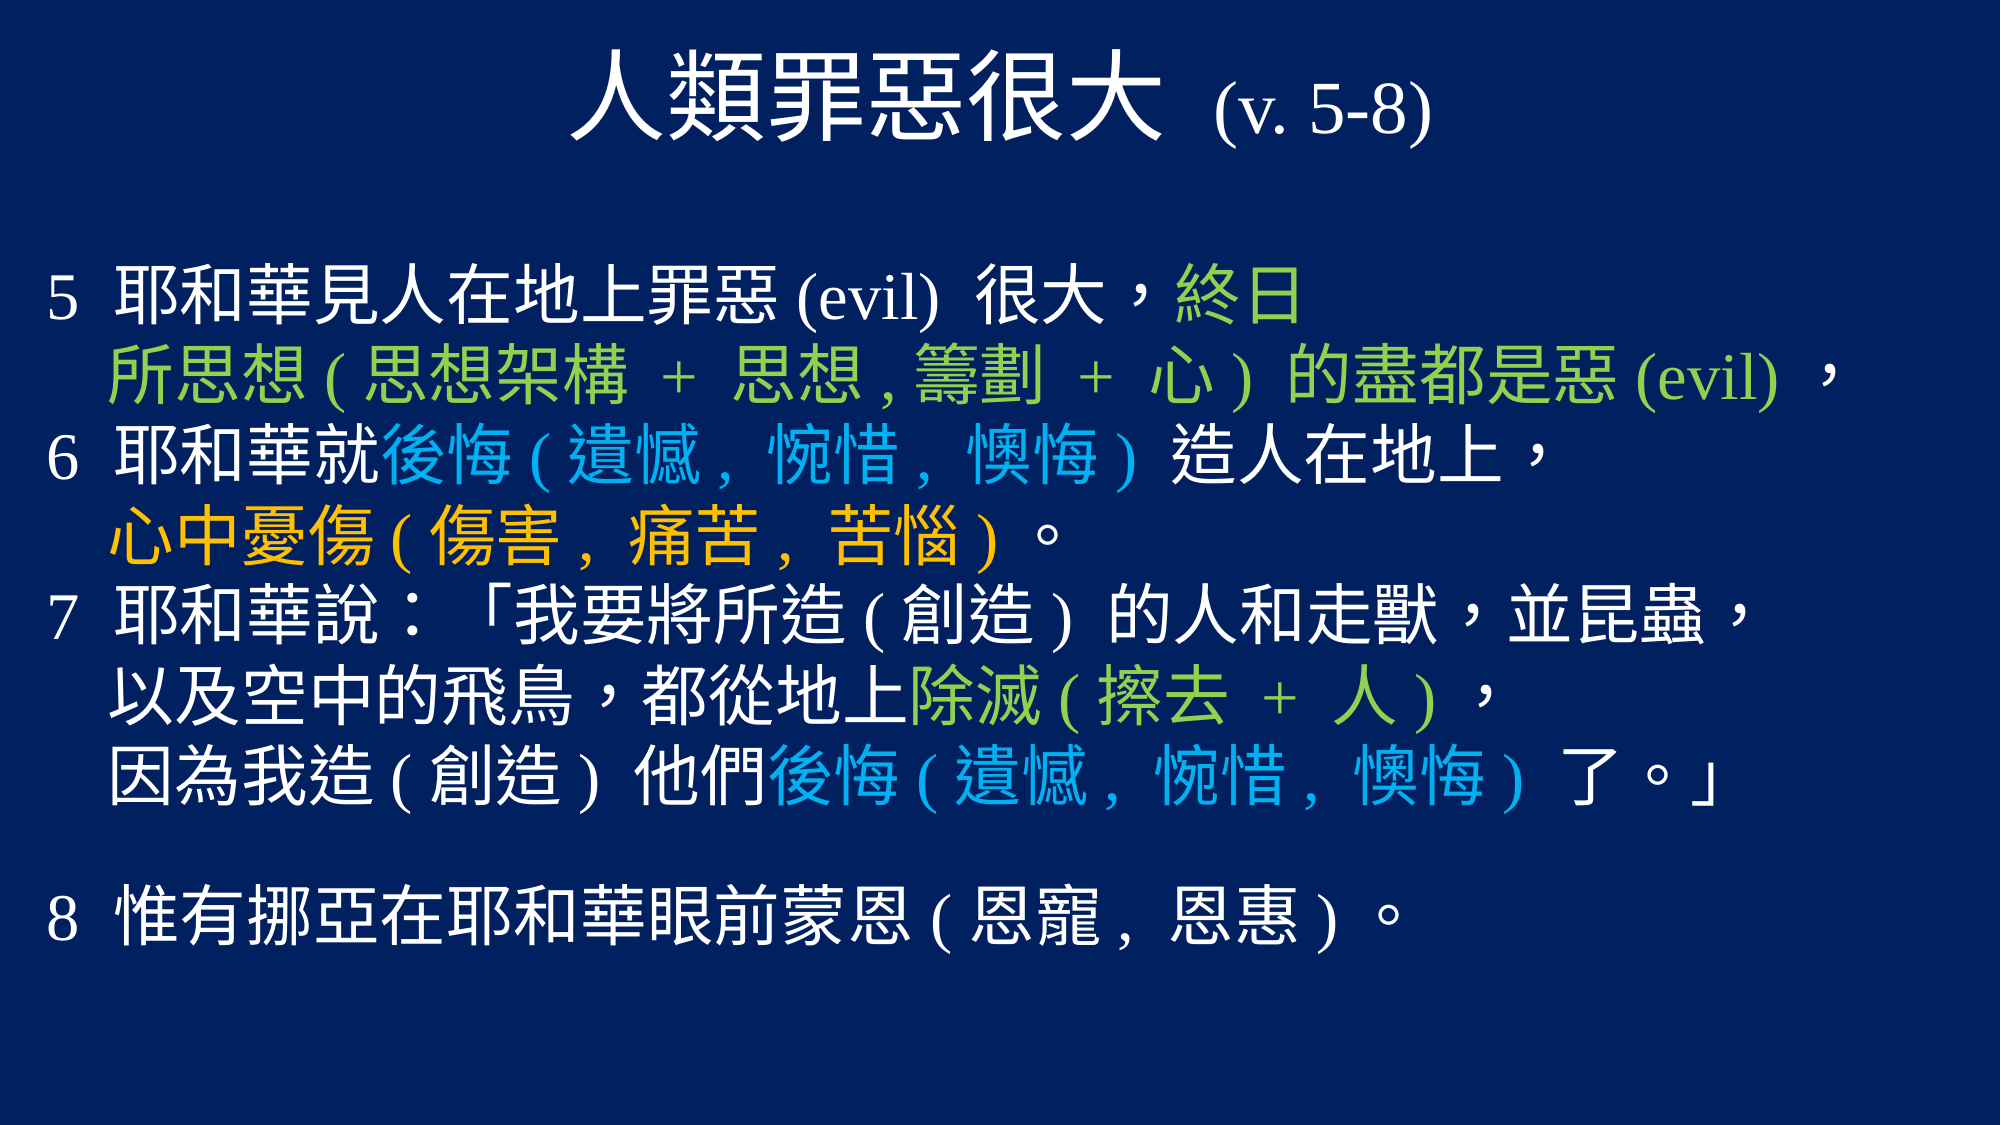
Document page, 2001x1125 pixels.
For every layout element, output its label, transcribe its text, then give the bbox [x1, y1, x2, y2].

title 人類罪惡很大 (v. 5-8) [99, 0, 1900, 188]
list 5 耶和華見人在地上罪惡(evil) 很大，終日 所思想(思想架構 + 思想,籌劃 + 心) 的盡都是惡(evil)， 6 耶和華就後悔(遺憾, 惋惜, 懊悔) 造人在地上， 心中憂傷(傷害, 痛苦, 苦惱)。 7 耶和華說：「我要將所造(創造) 的人和走獸，並昆蟲， 以及空中的飛鳥，都從地上除滅(擦去 + 人)， 因為我造(創造) 他們後悔(遺憾, 惋惜, 懊悔) 了。」 8 惟有挪亞在耶和華眼前蒙恩(恩寵, 恩惠)。 [31, 245, 1969, 1125]
